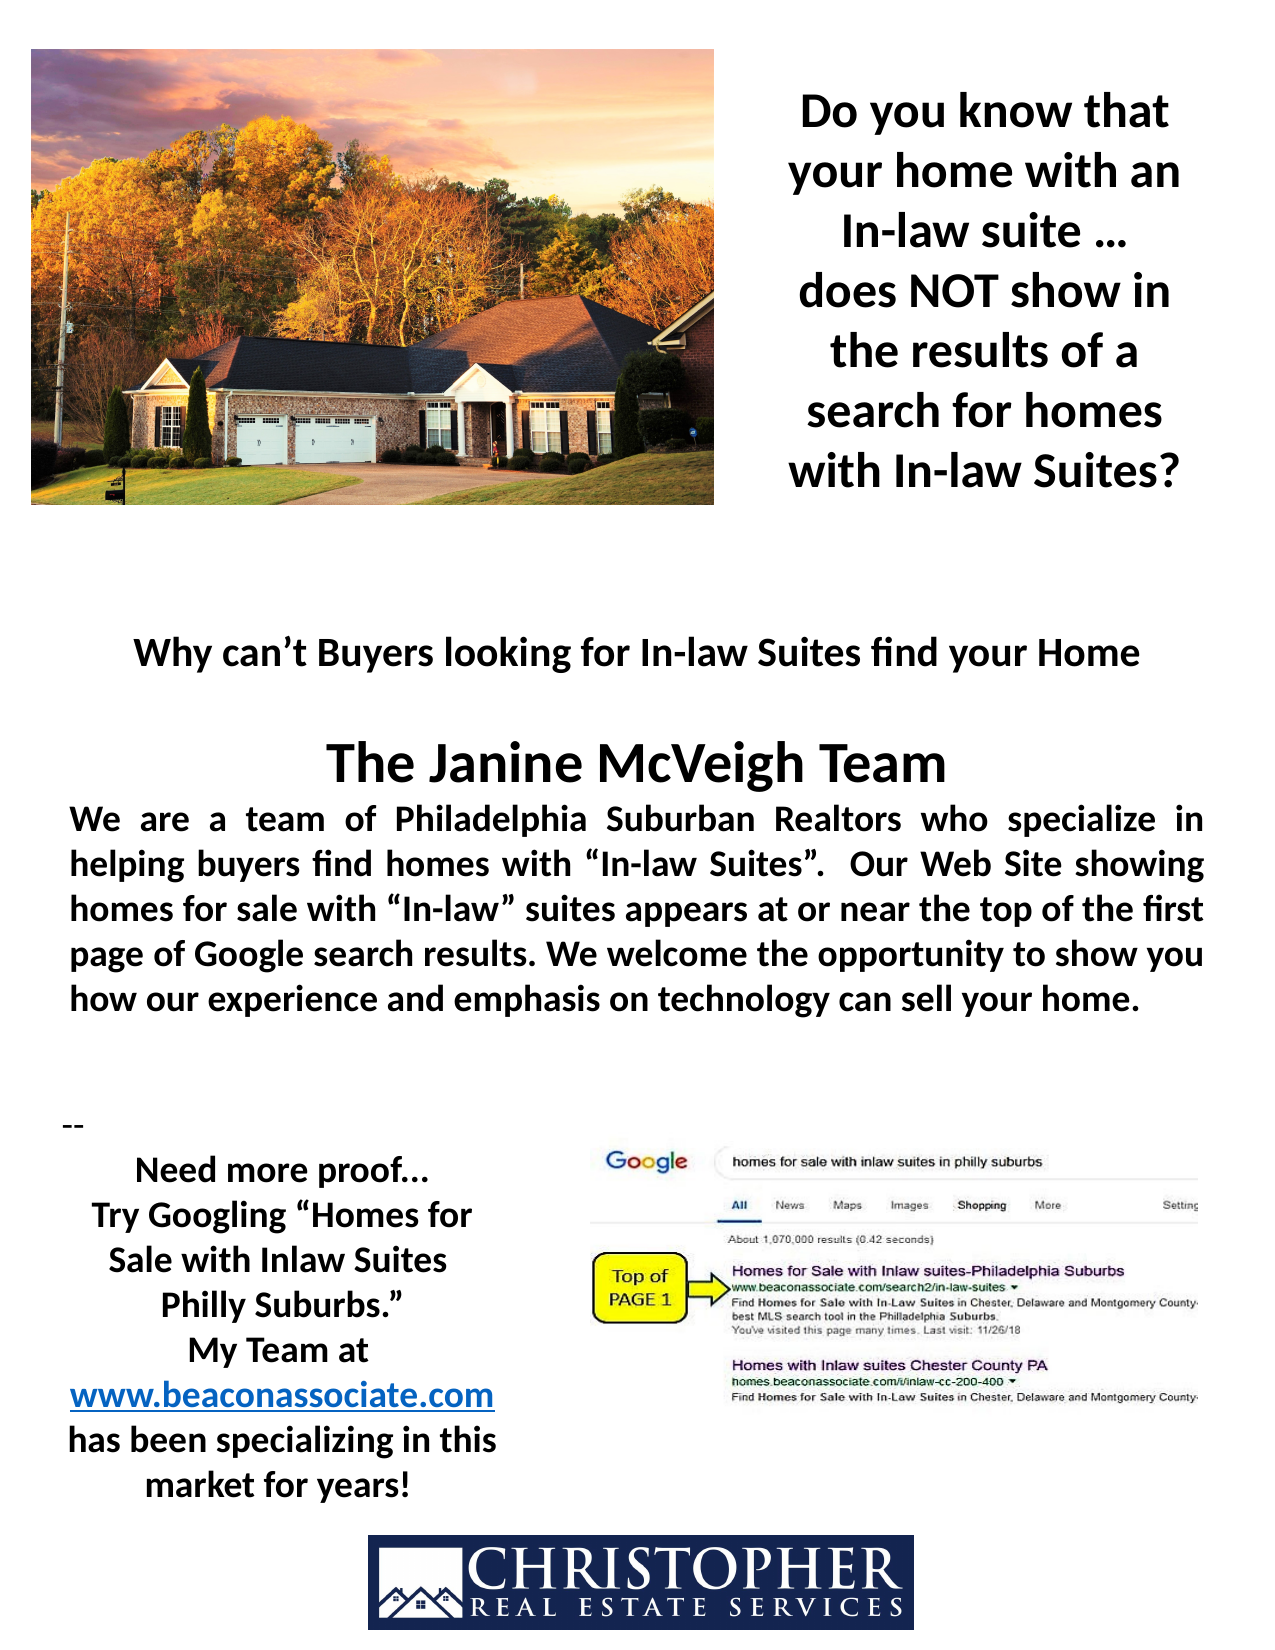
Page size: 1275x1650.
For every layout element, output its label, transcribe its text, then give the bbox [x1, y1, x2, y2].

text_box Why can’t Buyers looking for In-law Suites find your Home The Janine McVeigh Team We are a team of Philadelphia Suburban Realtors who specialize in helping buyers find homes with “In-law Suites”. Our Web Site showing homes for sale with “In-law” suites appears at or near the top of the first page of Google search results. We welcome the opportunity to show you how our experience and emphasis on technology can sell your home. [54, 617, 1221, 1027]
picture [31, 49, 714, 505]
text_box -- Need more proof... Try Googling “Homes for Sale with Inlaw Suites Philly Suburbs.” My Team at www.beaconassociate.com has been specializing in this market for years! [46, 1092, 519, 1513]
text_box Do you know that your home with an In-law suite … does NOT show in the results of a search for homes with In-law Suites? [771, 70, 1198, 506]
picture [368, 1535, 914, 1630]
picture [590, 1116, 1198, 1512]
